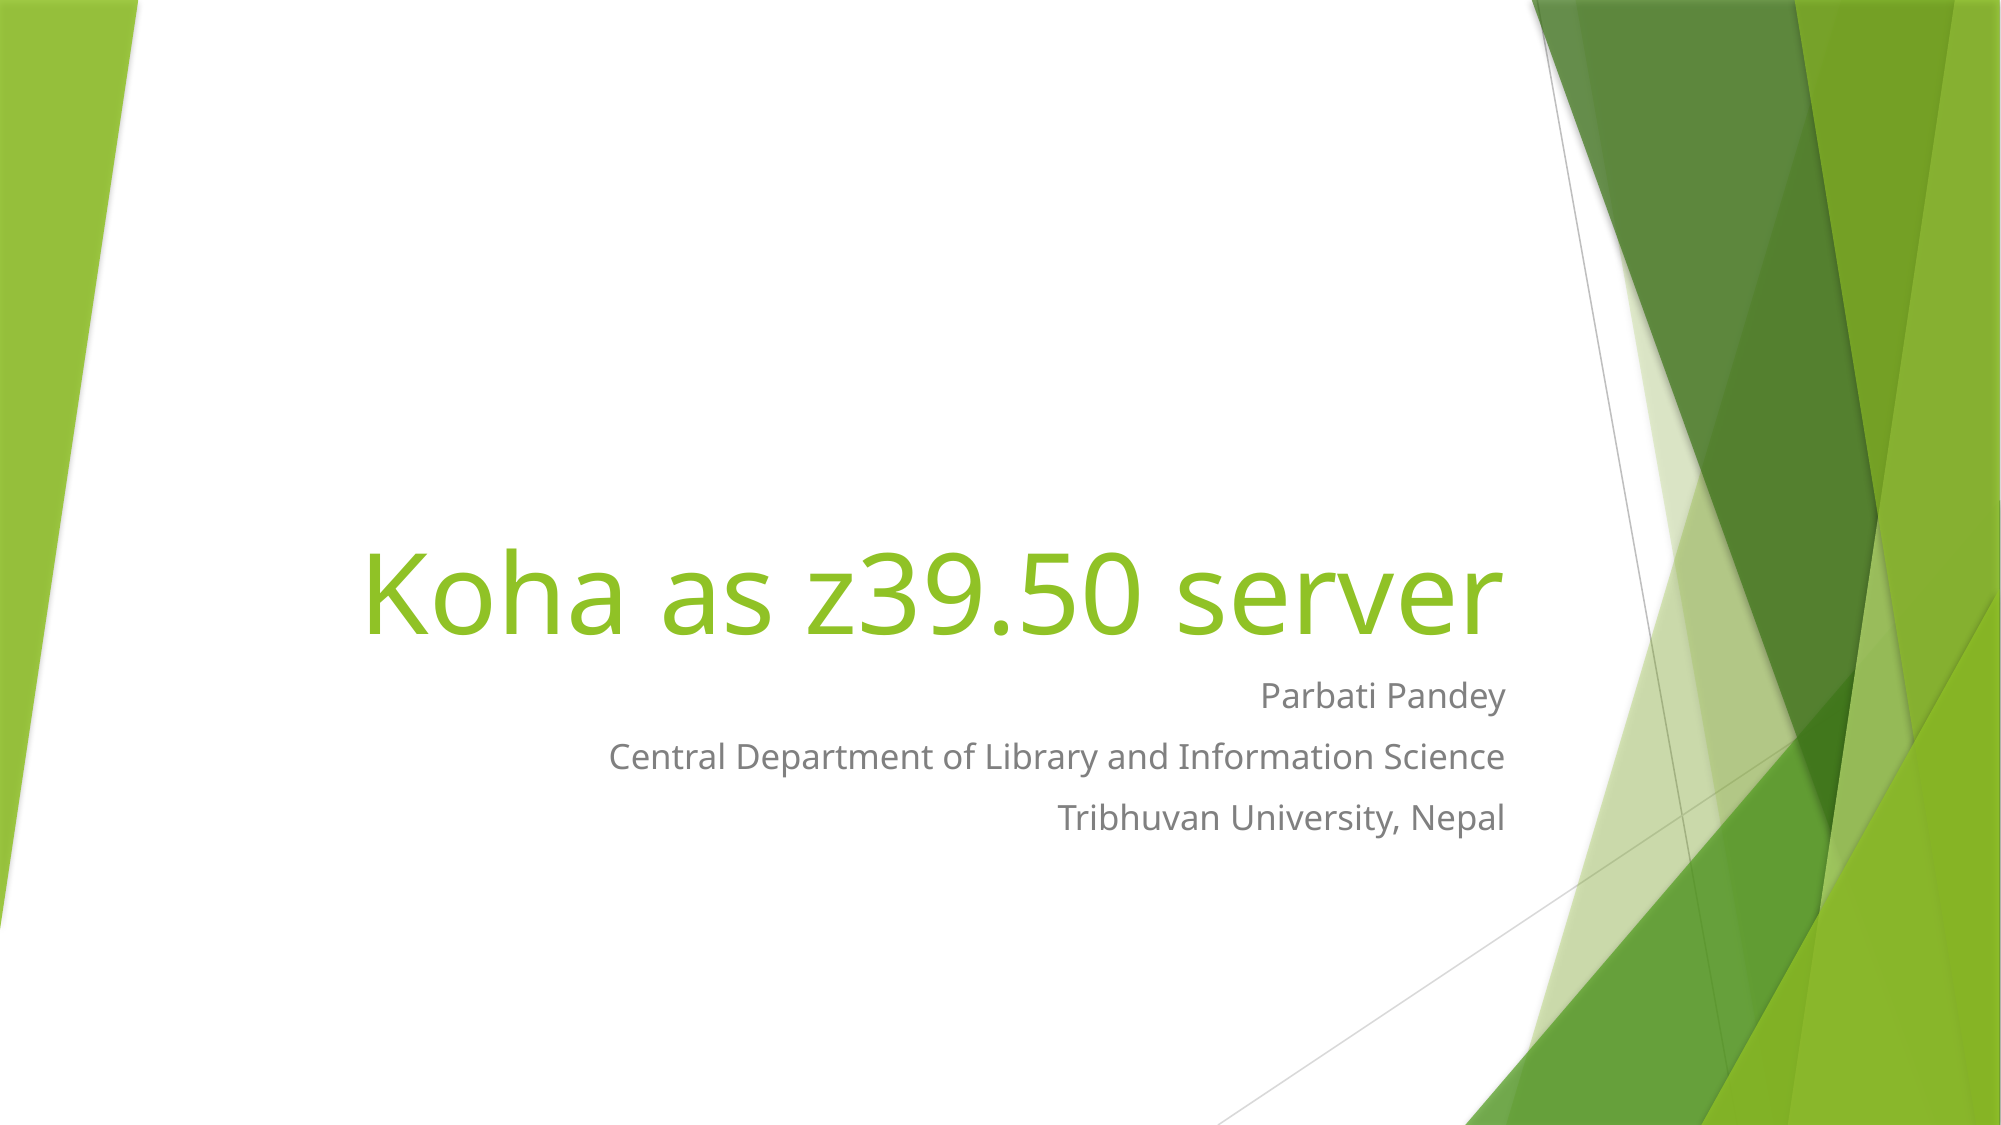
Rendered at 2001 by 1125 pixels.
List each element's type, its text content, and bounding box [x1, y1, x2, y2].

subtitle Parbati Pandey Central Department of Library and Information Science Tribhuvan University, Nepal [247, 666, 1522, 846]
title Koha as z39.50 server [247, 394, 1522, 665]
